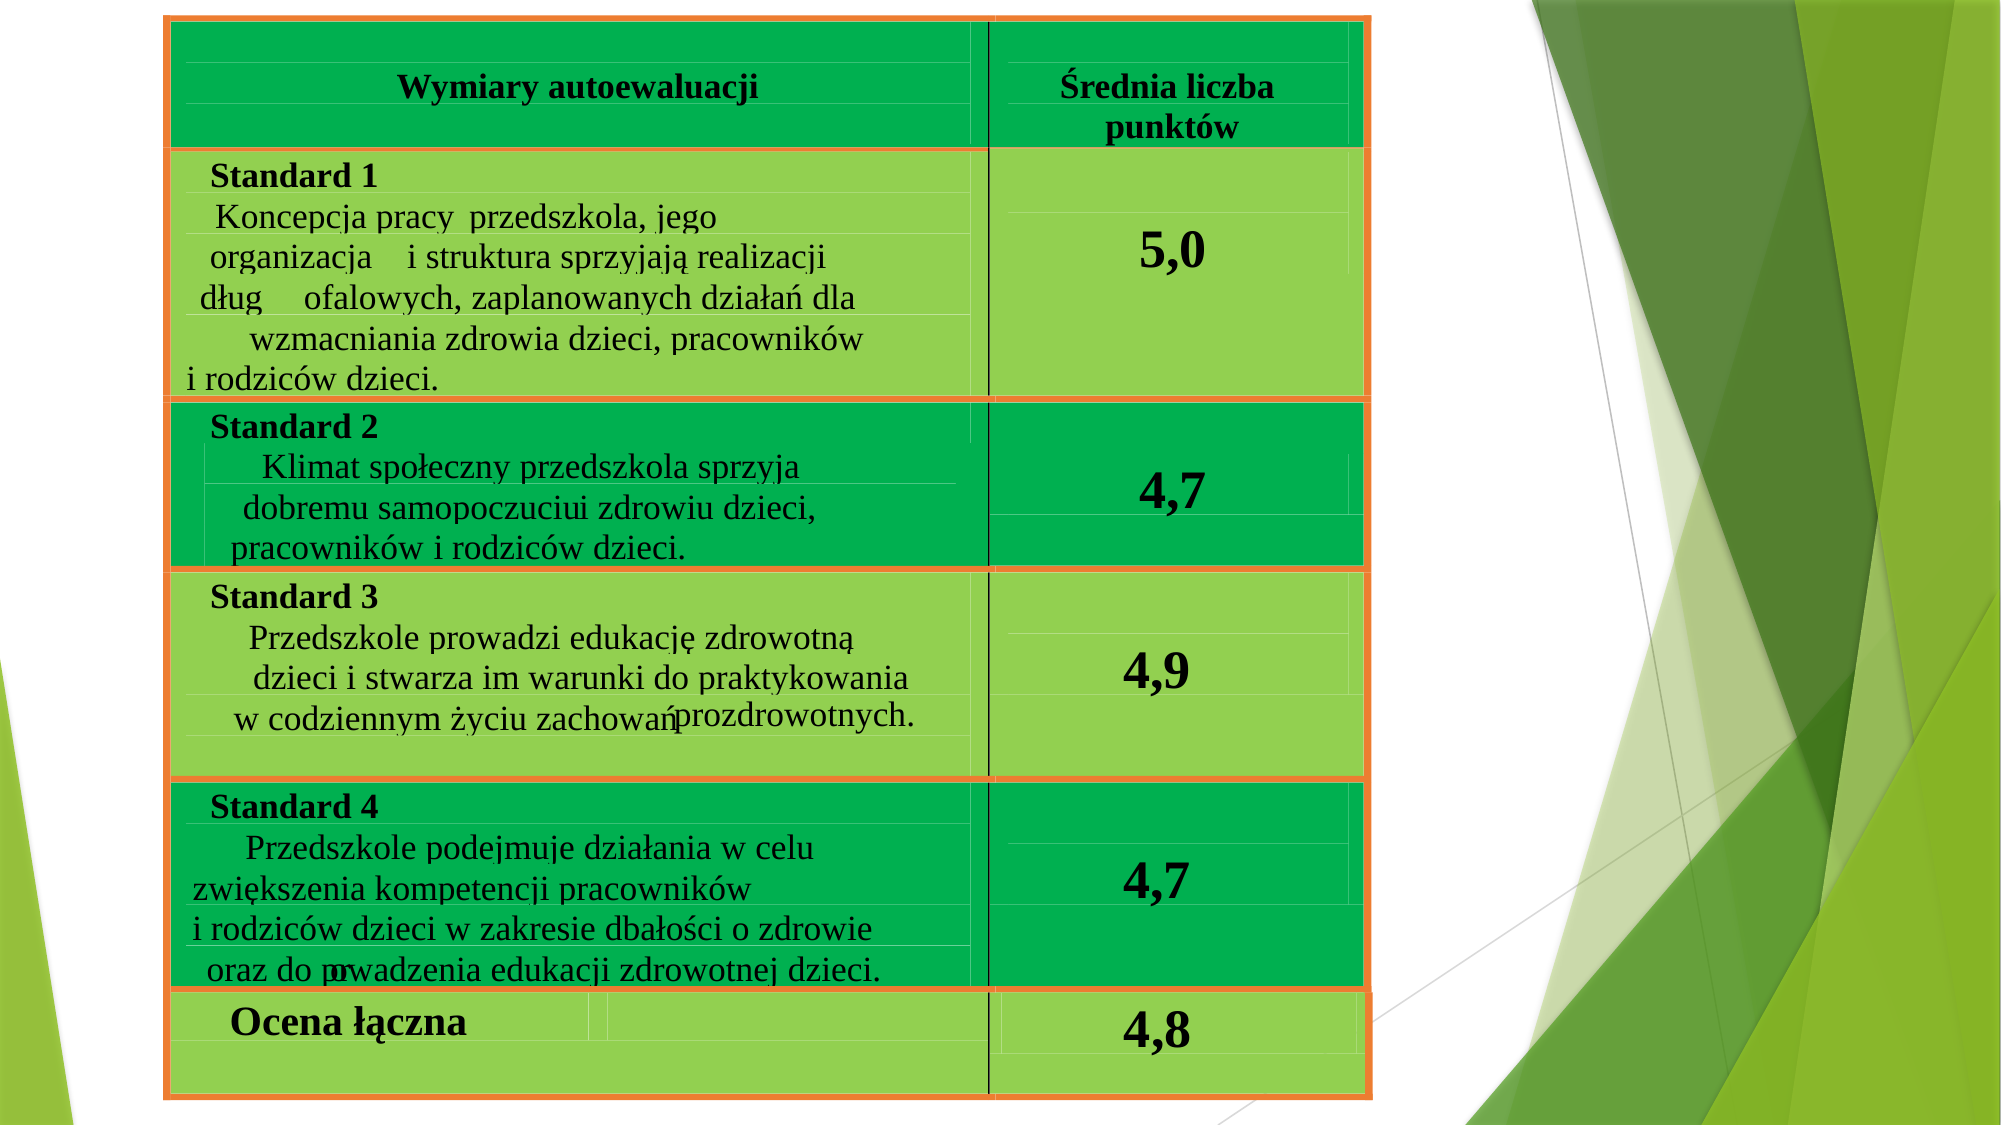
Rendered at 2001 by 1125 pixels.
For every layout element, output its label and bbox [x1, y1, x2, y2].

text_box [171, 14, 1751, 1125]
